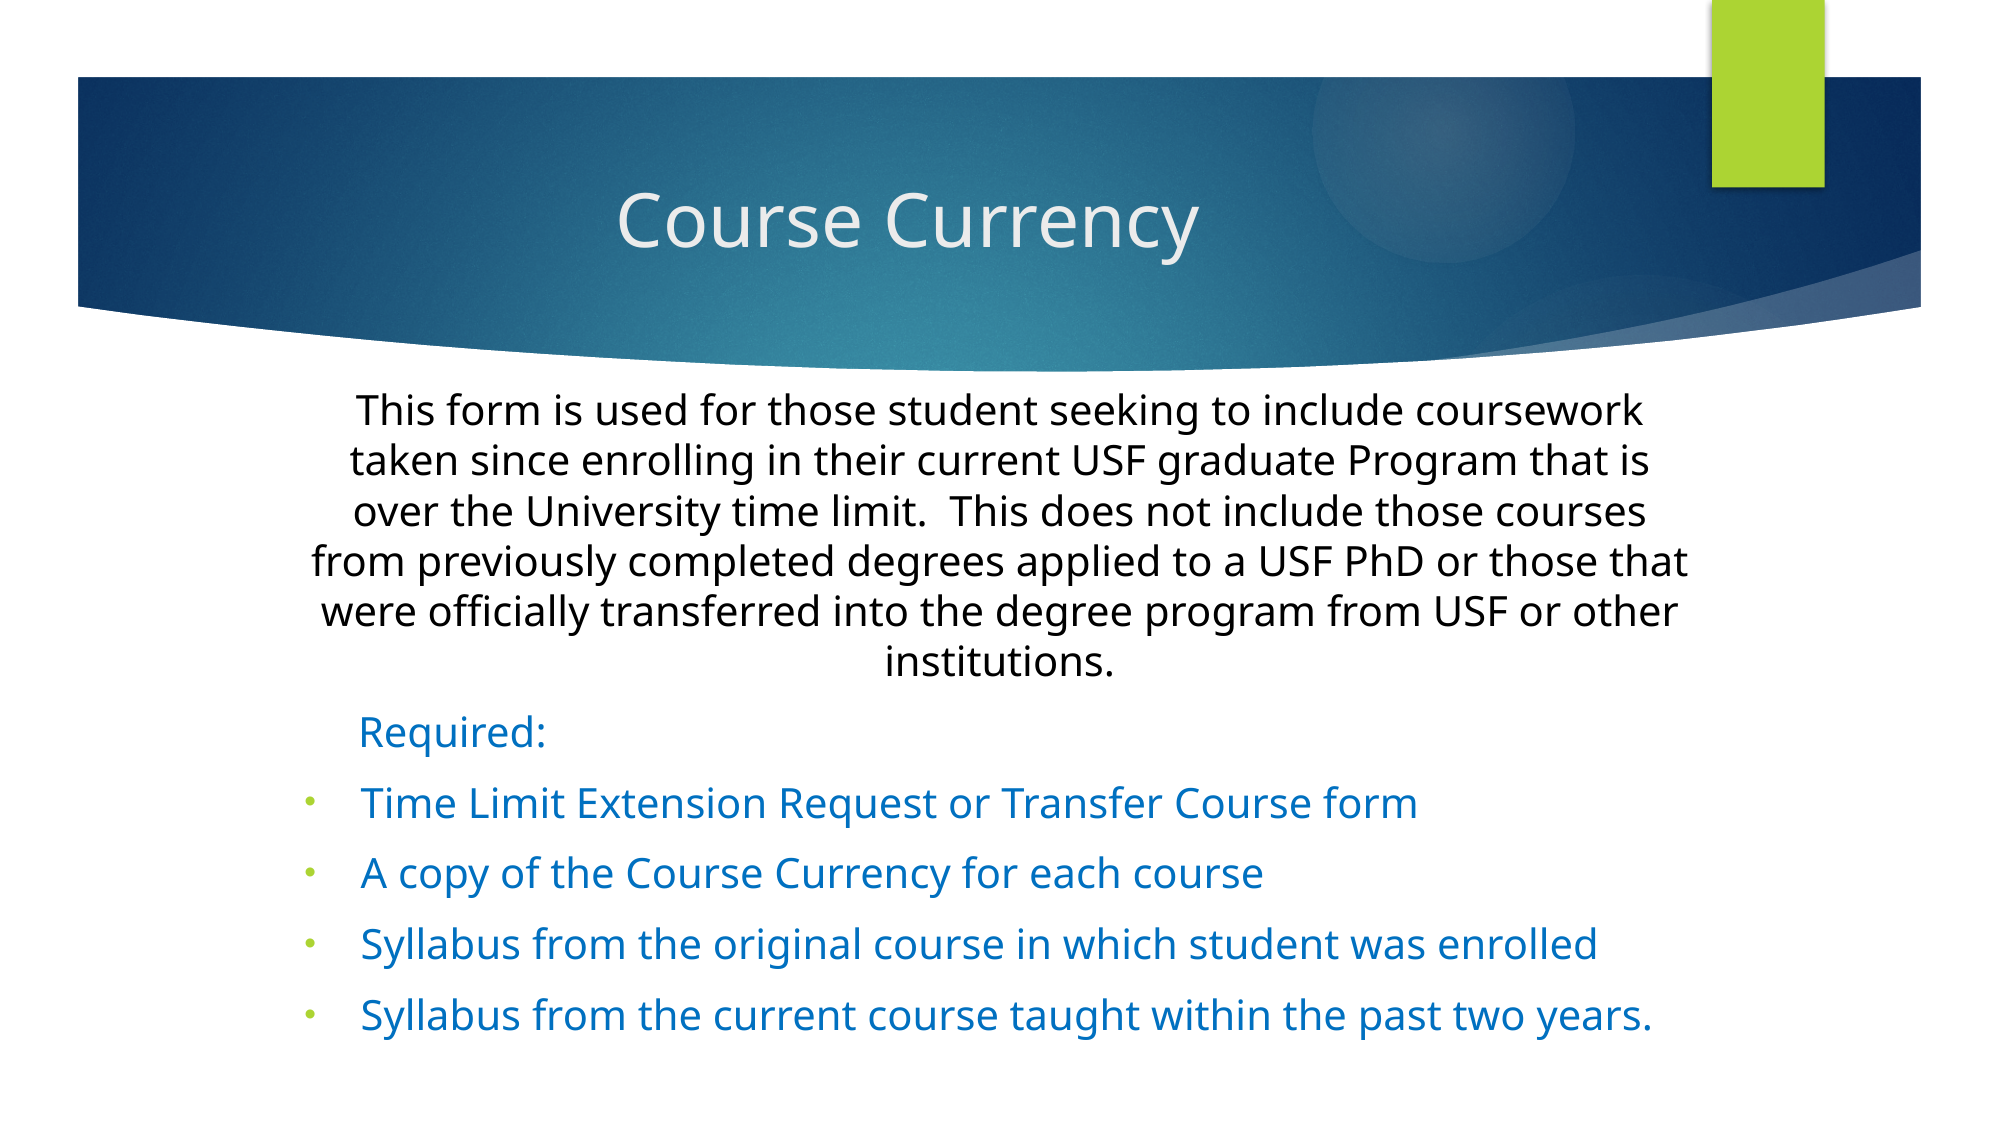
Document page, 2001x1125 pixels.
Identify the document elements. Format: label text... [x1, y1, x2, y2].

list This form is used for those student seeking to include coursework taken since enrolling in their current USF graduate Program that is over the University time limit. This does not include those courses from previously completed degrees applied to a USF PhD or those that were officially transferred into the degree program from USF or other institutions. Required: Time Limit Extension Request or Transfer Course form A copy of the Course Currency for each course Syllabus from the original course in which student was enrolled Syllabus from the current course taught within the past two years. [289, 364, 1711, 1059]
title Course Currency [189, 159, 1627, 276]
